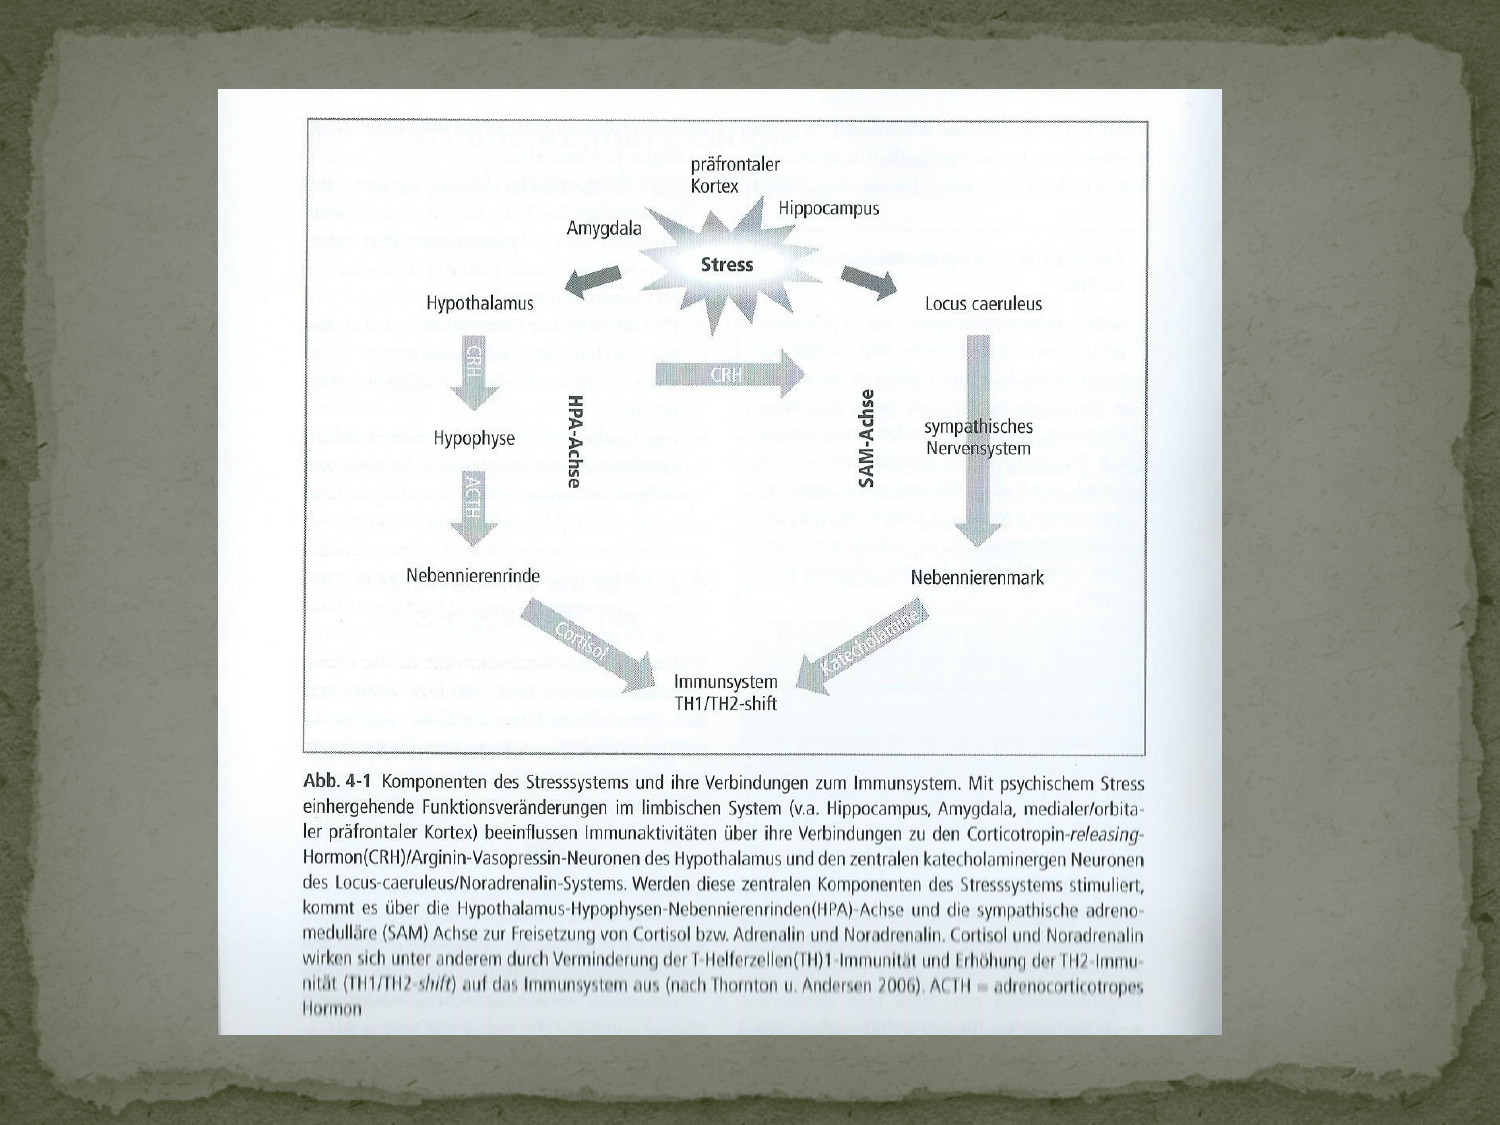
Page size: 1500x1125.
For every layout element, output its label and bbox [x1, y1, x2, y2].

picture [218, 89, 1222, 1035]
